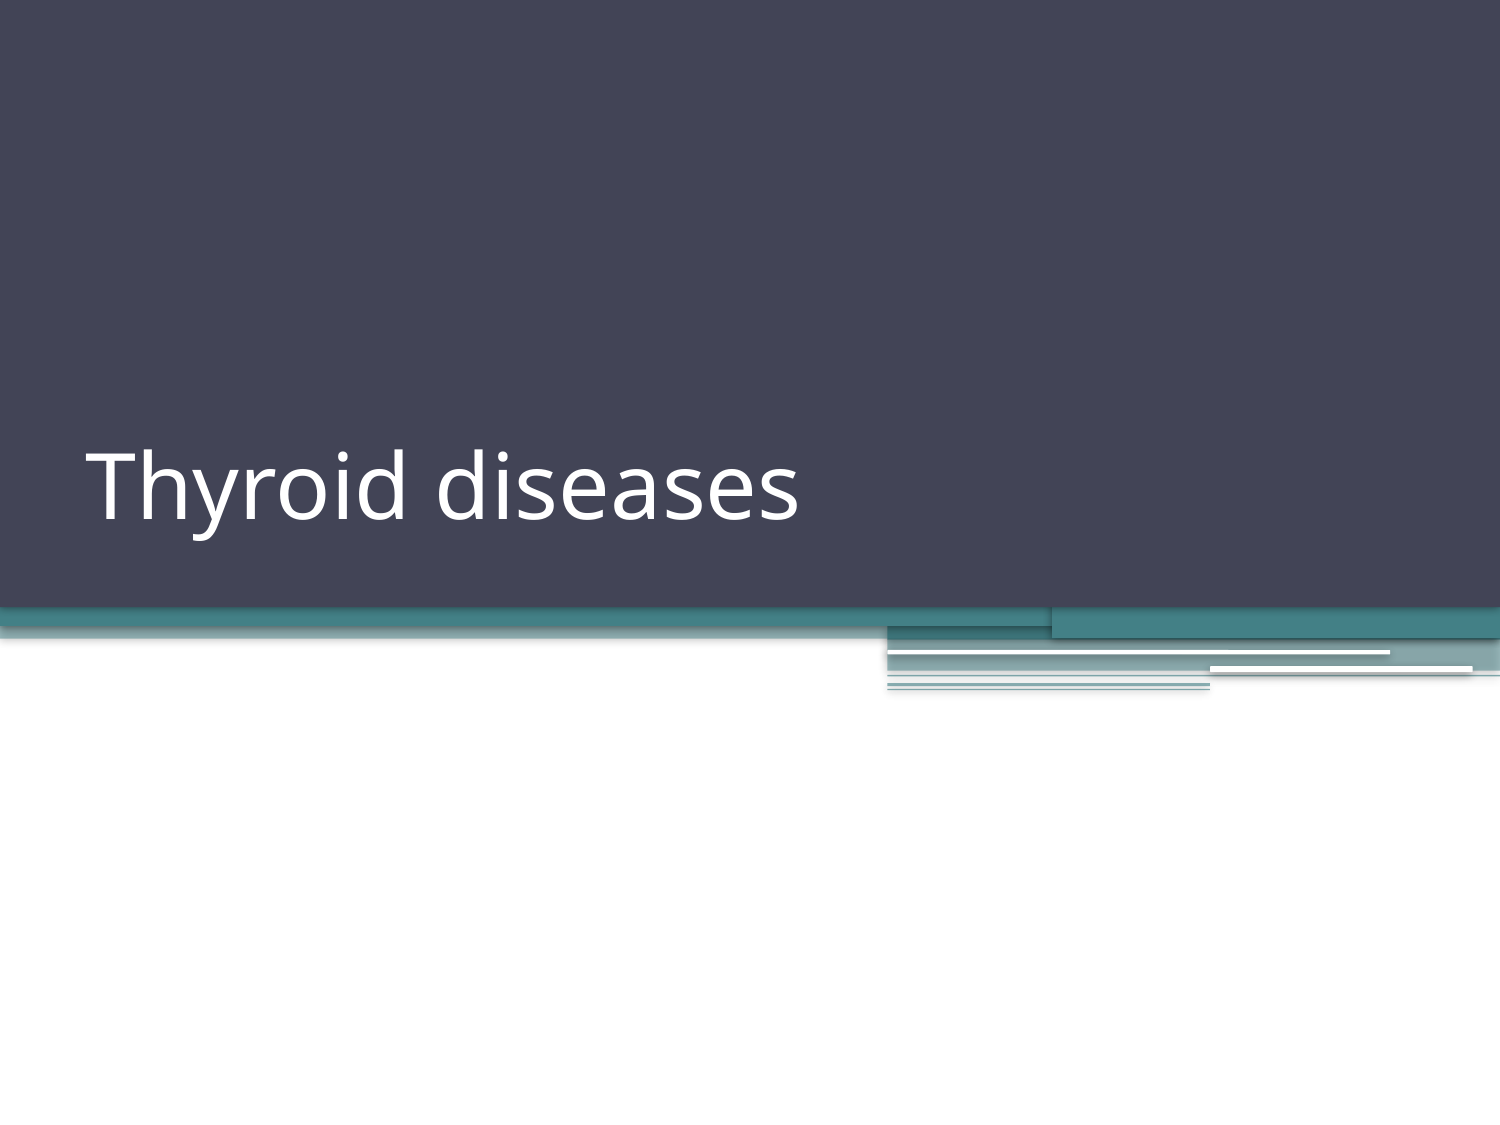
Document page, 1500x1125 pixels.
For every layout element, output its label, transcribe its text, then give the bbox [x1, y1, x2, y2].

title Thyroid diseases [70, 304, 1458, 546]
